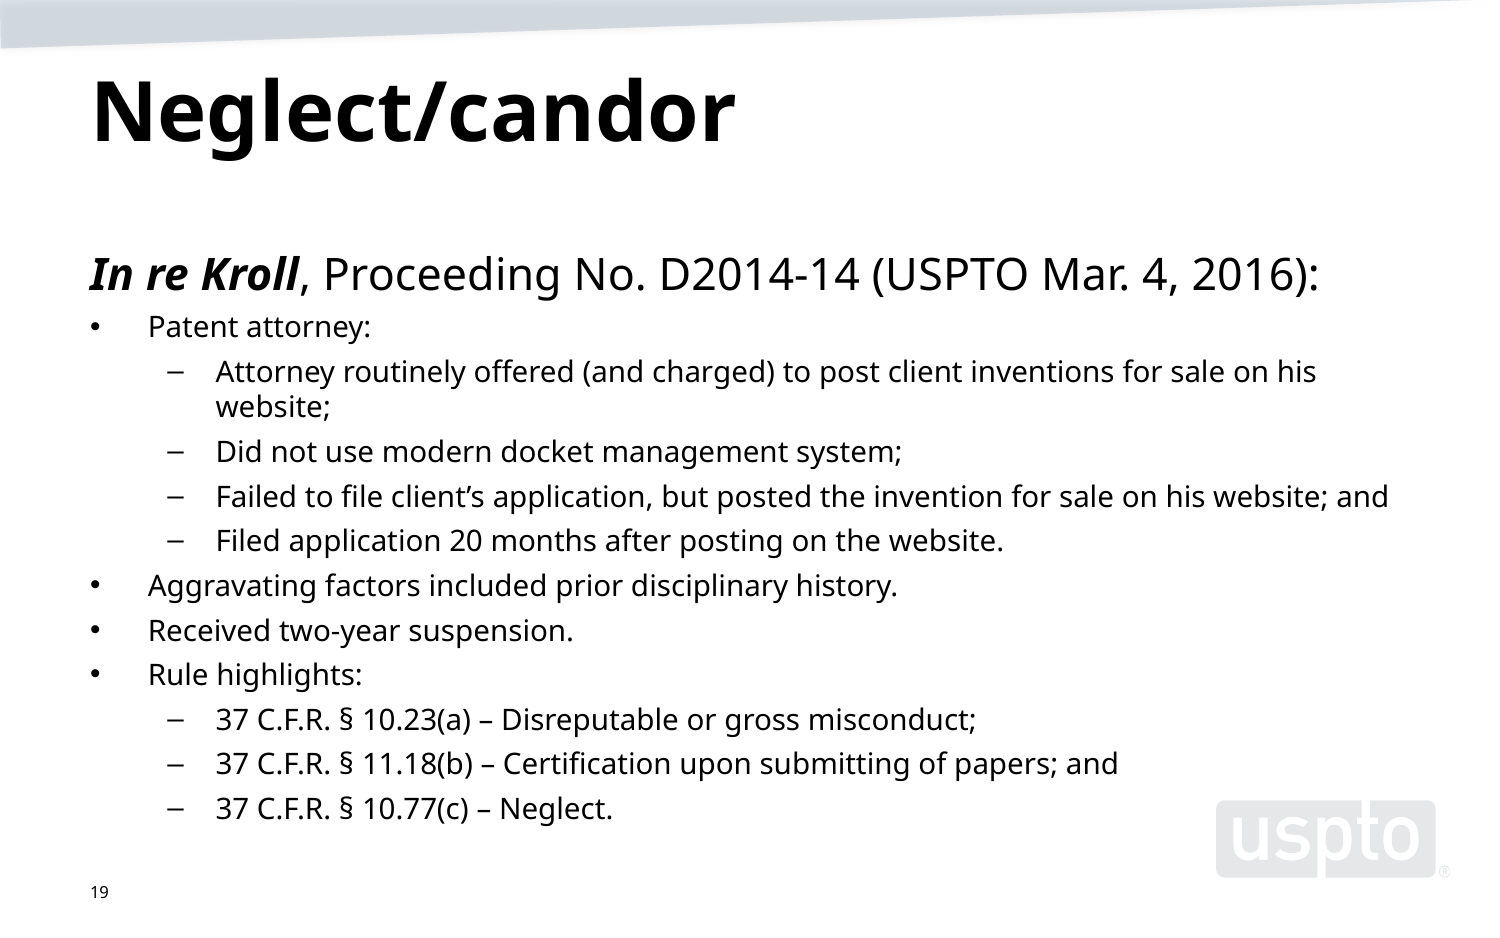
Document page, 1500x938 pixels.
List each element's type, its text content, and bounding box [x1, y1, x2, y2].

list In re Kroll, Proceeding No. D2014-14 (USPTO Mar. 4, 2016): Patent attorney: Attorney routinely offered (and charged) to post client inventions for sale on his website; Did not use modern docket management system; Failed to file client’s application, but posted the invention for sale on his website; and Filed application 20 months after posting on the website. Aggravating factors included prior disciplinary history. Received two-year suspension. Rule highlights: 37 C.F.R. § 10.23(a) – Disreputable or gross misconduct; 37 C.F.R. § 11.18(b) – Certification upon submitting of papers; and 37 C.F.R. § 10.77(c) – Neglect. [75, 237, 1425, 859]
title Neglect/candor [75, 50, 1425, 207]
slide_number 19 [75, 868, 413, 919]
